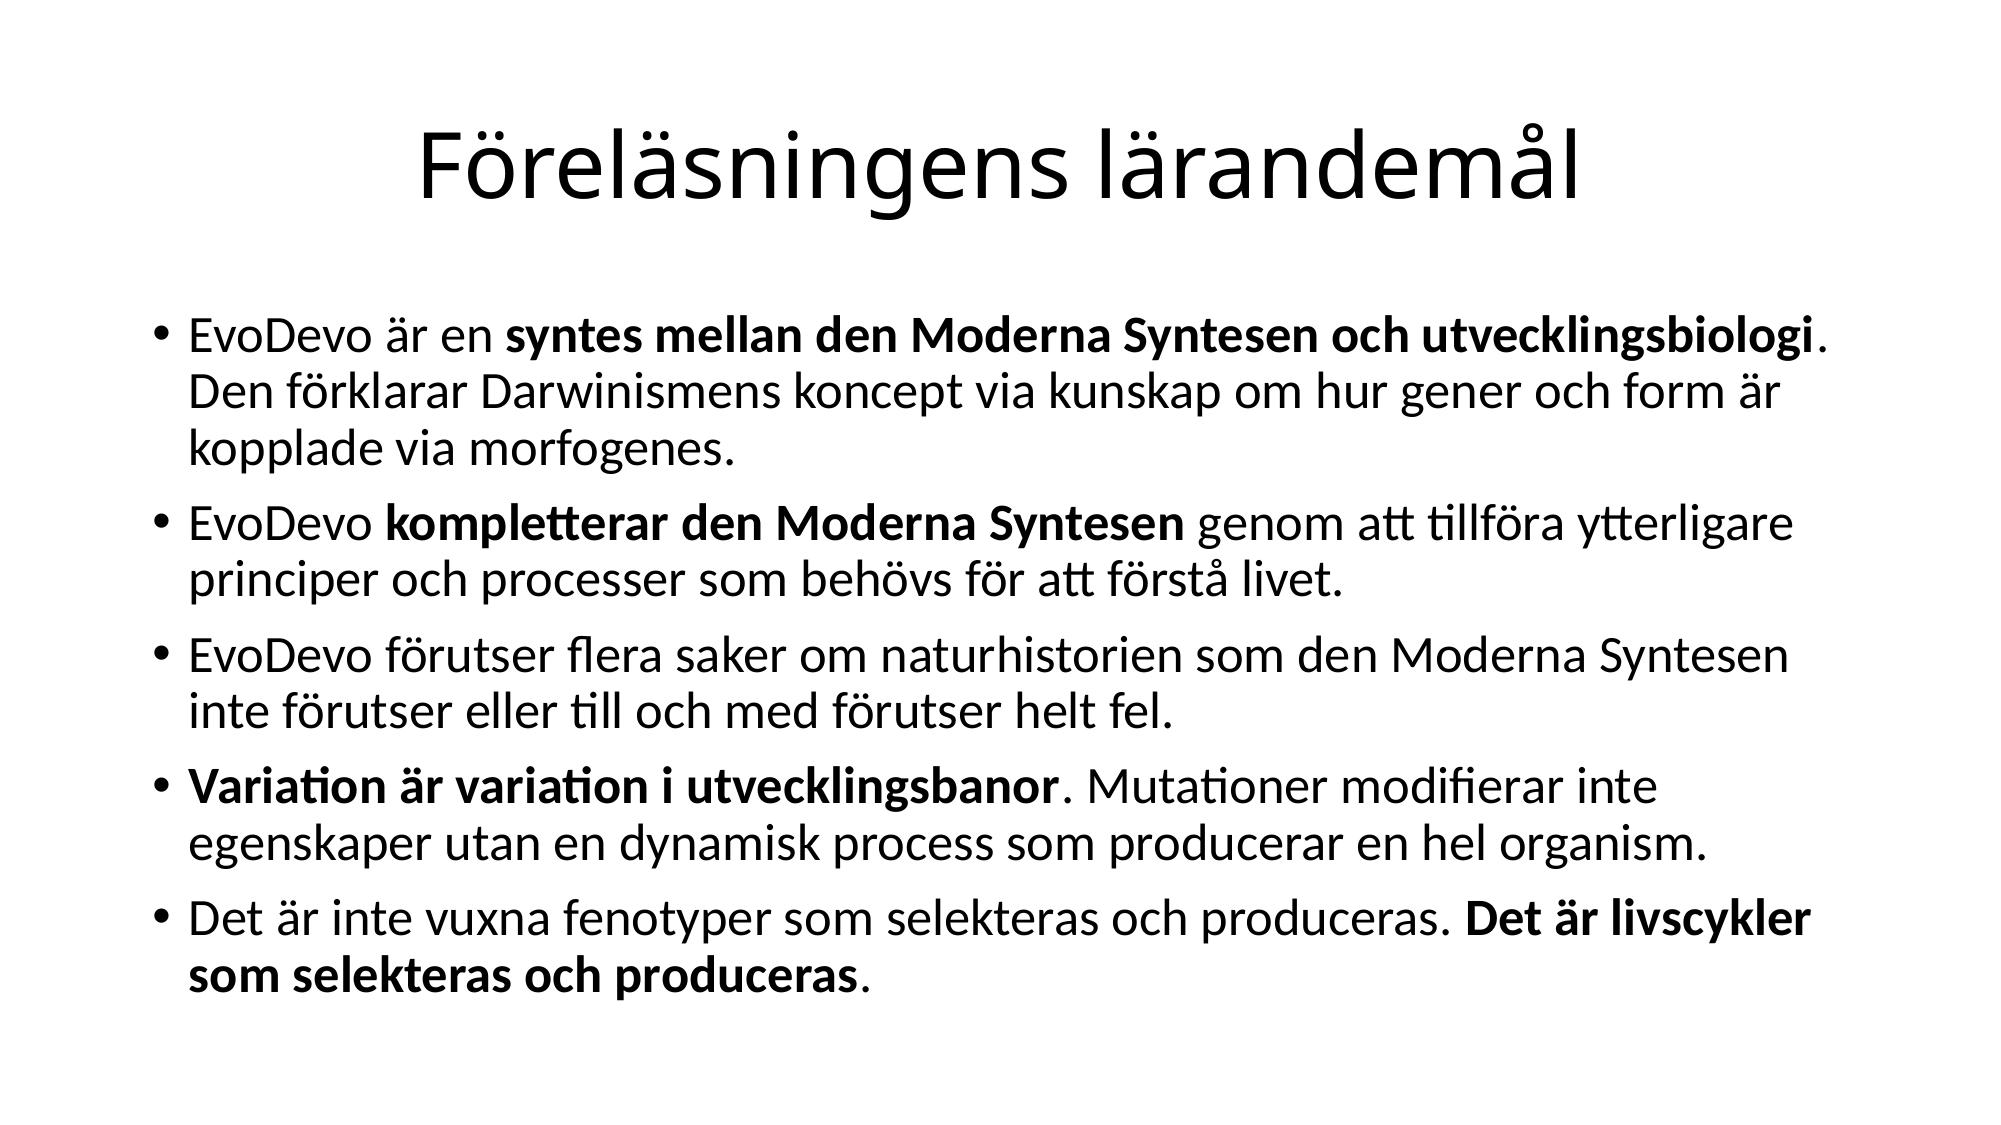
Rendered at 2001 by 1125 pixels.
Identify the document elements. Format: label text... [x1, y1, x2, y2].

list EvoDevo är en syntes mellan den Moderna Syntesen och utvecklingsbiologi. Den förklarar Darwinismens koncept via kunskap om hur gener och form är kopplade via morfogenes. EvoDevo kompletterar den Moderna Syntesen genom att tillföra ytterligare principer och processer som behövs för att förstå livet. EvoDevo förutser flera saker om naturhistorien som den Moderna Syntesen inte förutser eller till och med förutser helt fel. Variation är variation i utvecklingsbanor. Mutationer modifierar inte egenskaper utan en dynamisk process som producerar en hel organism. Det är inte vuxna fenotyper som selekteras och produceras. Det är livscykler som selekteras och produceras. [137, 299, 1863, 1014]
title Föreläsningens lärandemål [137, 59, 1863, 278]
